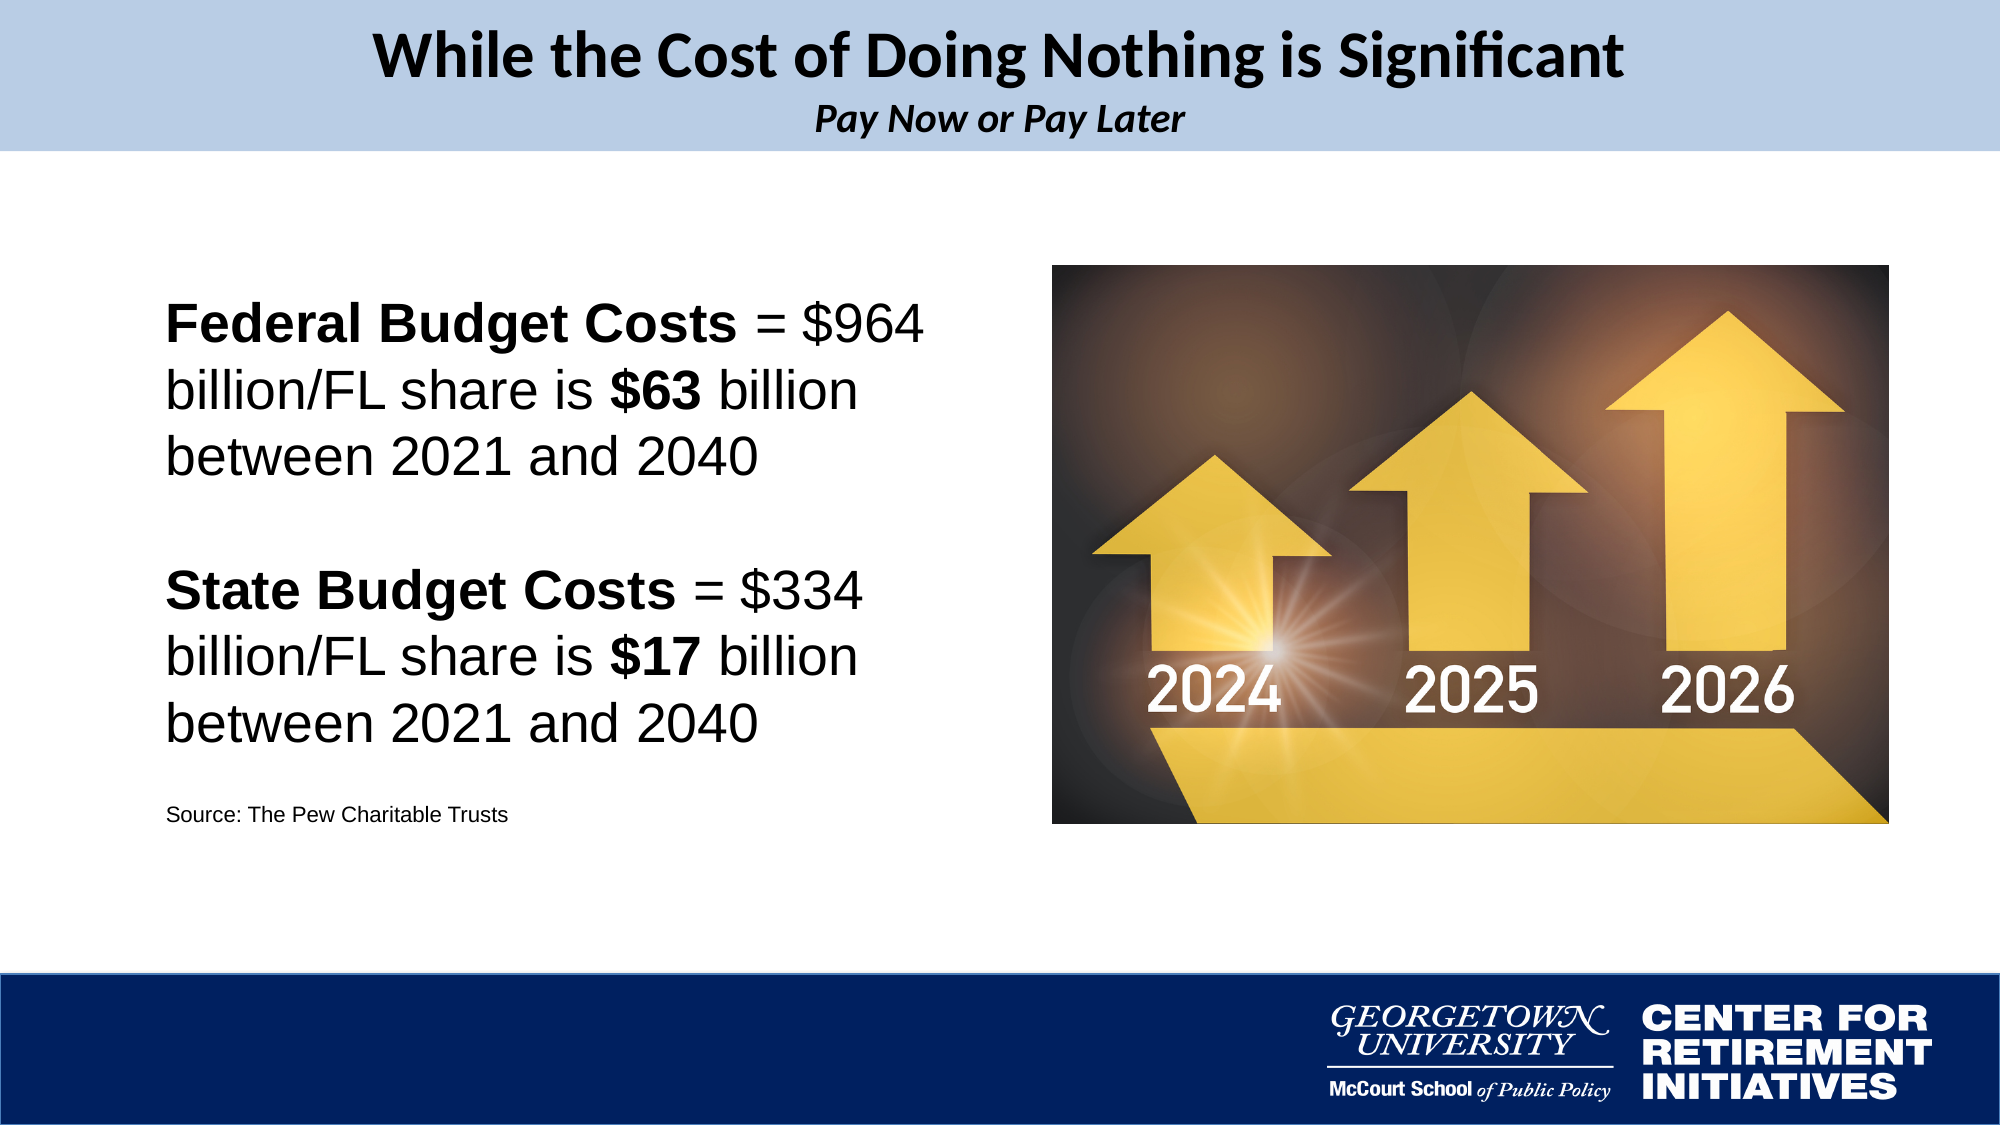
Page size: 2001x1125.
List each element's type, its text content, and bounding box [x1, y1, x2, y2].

picture [1051, 265, 1889, 824]
picture [1327, 1004, 1932, 1102]
text_box Federal Budget Costs = $964 billion/FL share is $63 billion between 2021 and 2040 State Budget Costs = $334 billion/FL share is $17 billion between 2021 and 2040 Source: The Pew Charitable Trusts [151, 186, 1028, 835]
text_box [0, 973, 2000, 1125]
title While the Cost of Doing Nothing is Significant Pay Now or Pay Later [0, 0, 2000, 152]
